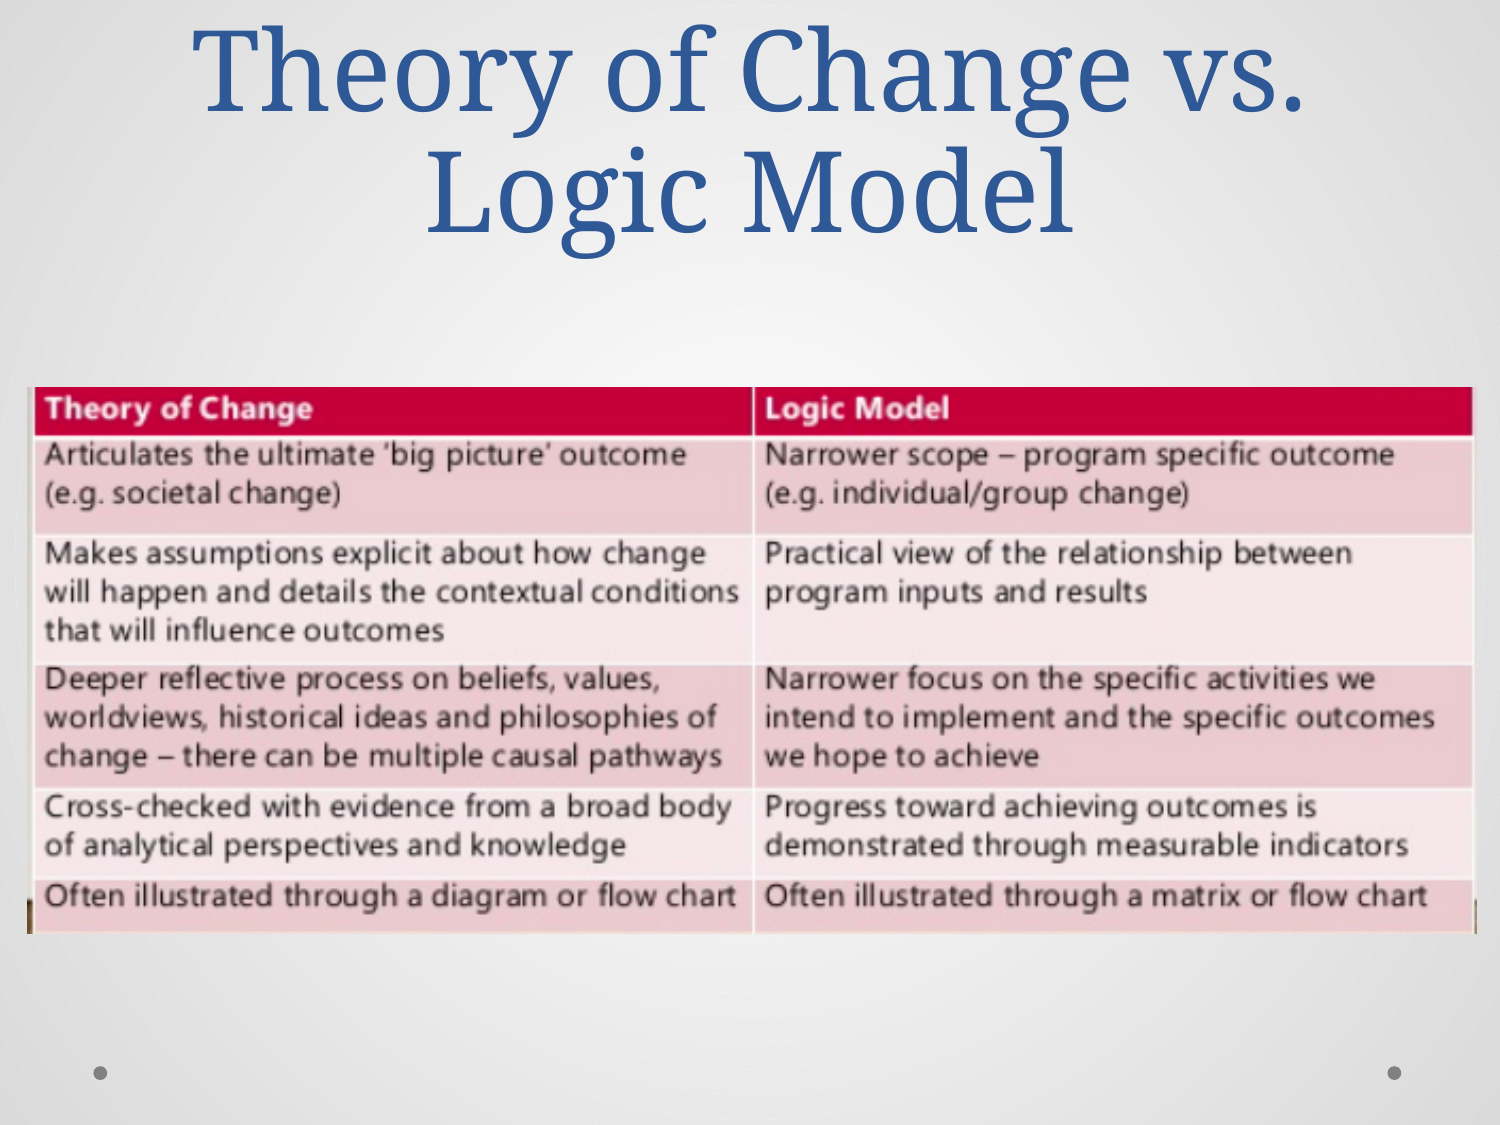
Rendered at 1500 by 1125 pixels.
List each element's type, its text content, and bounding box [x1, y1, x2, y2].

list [27, 262, 1477, 1060]
title Theory of Change vs. Logic Model [75, 0, 1425, 260]
